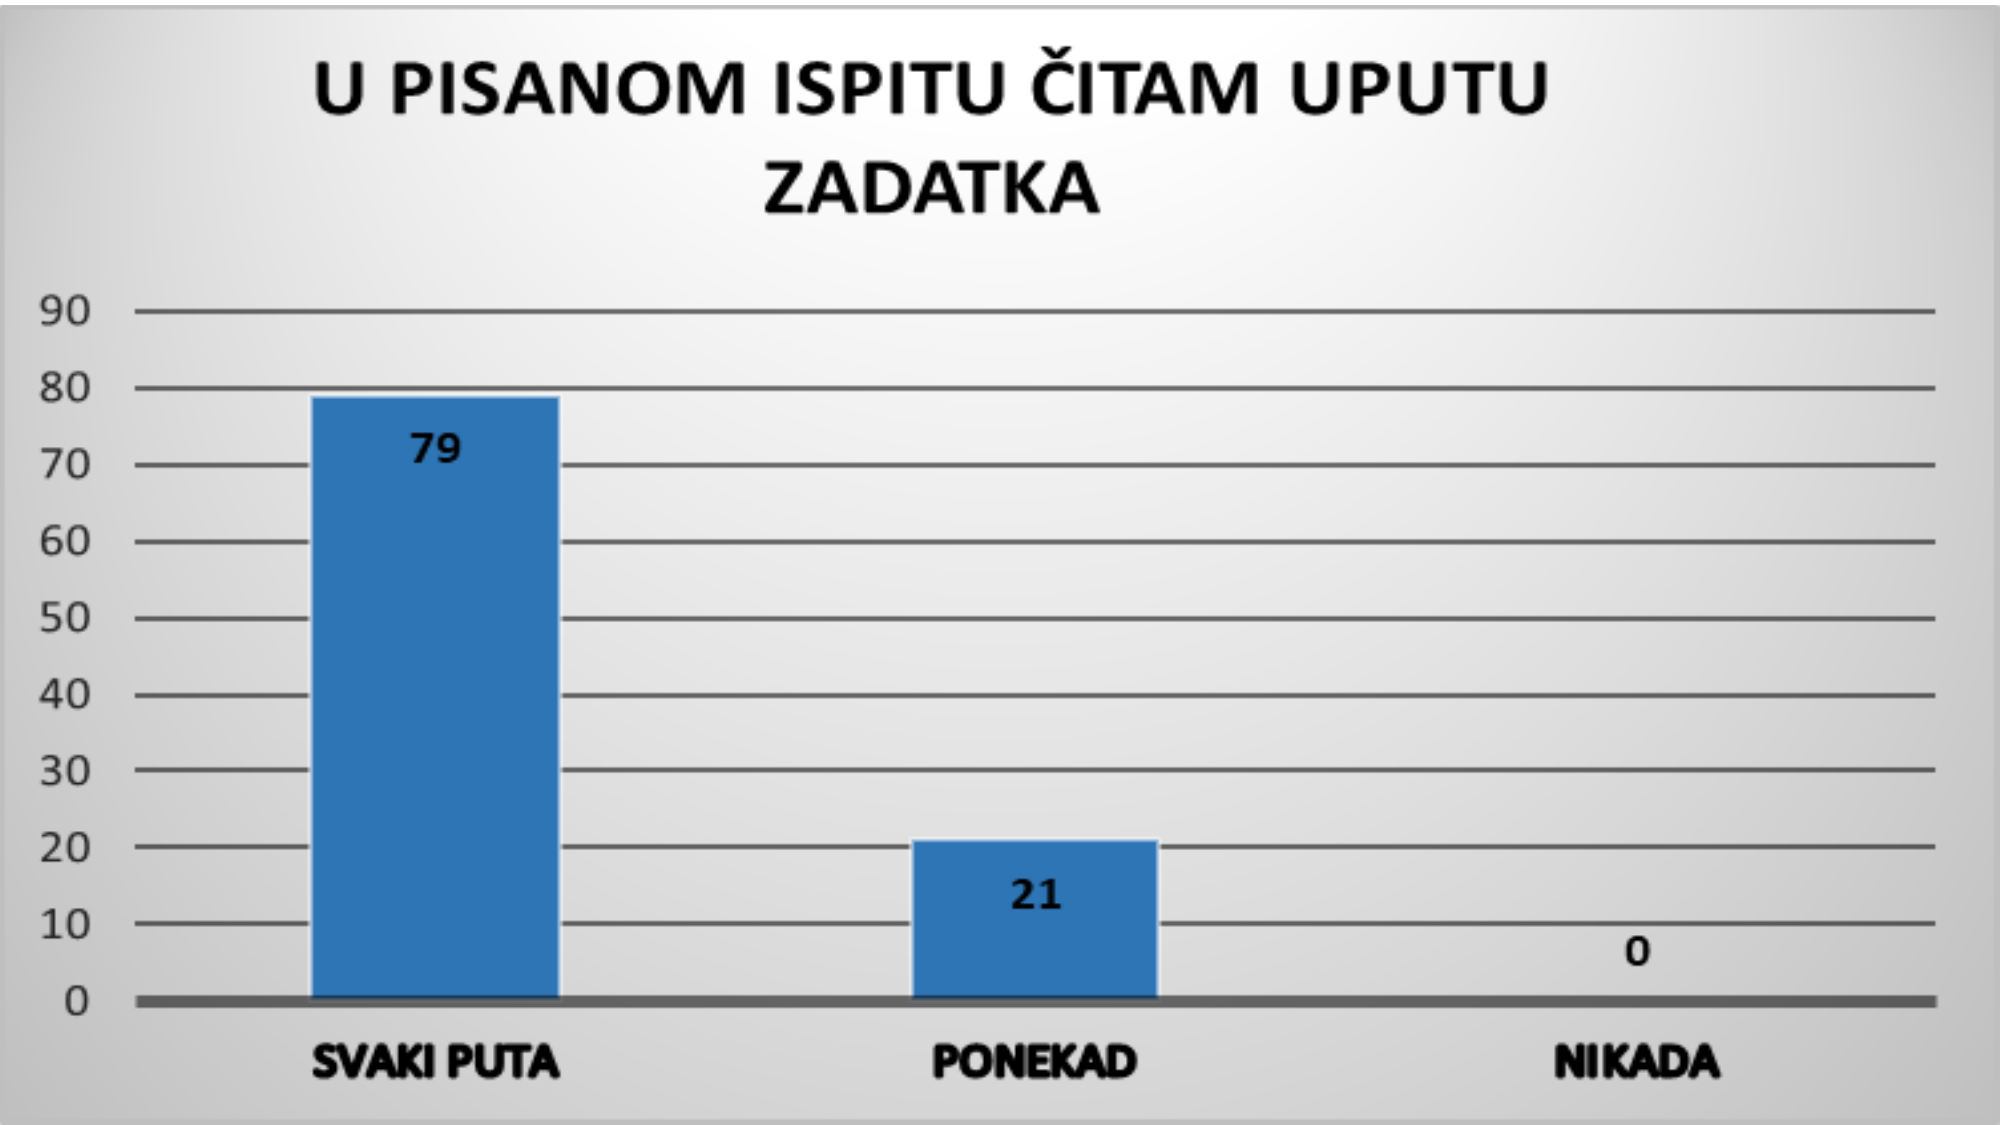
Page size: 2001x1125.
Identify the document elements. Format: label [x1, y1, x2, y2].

list [0, 5, 2000, 1125]
